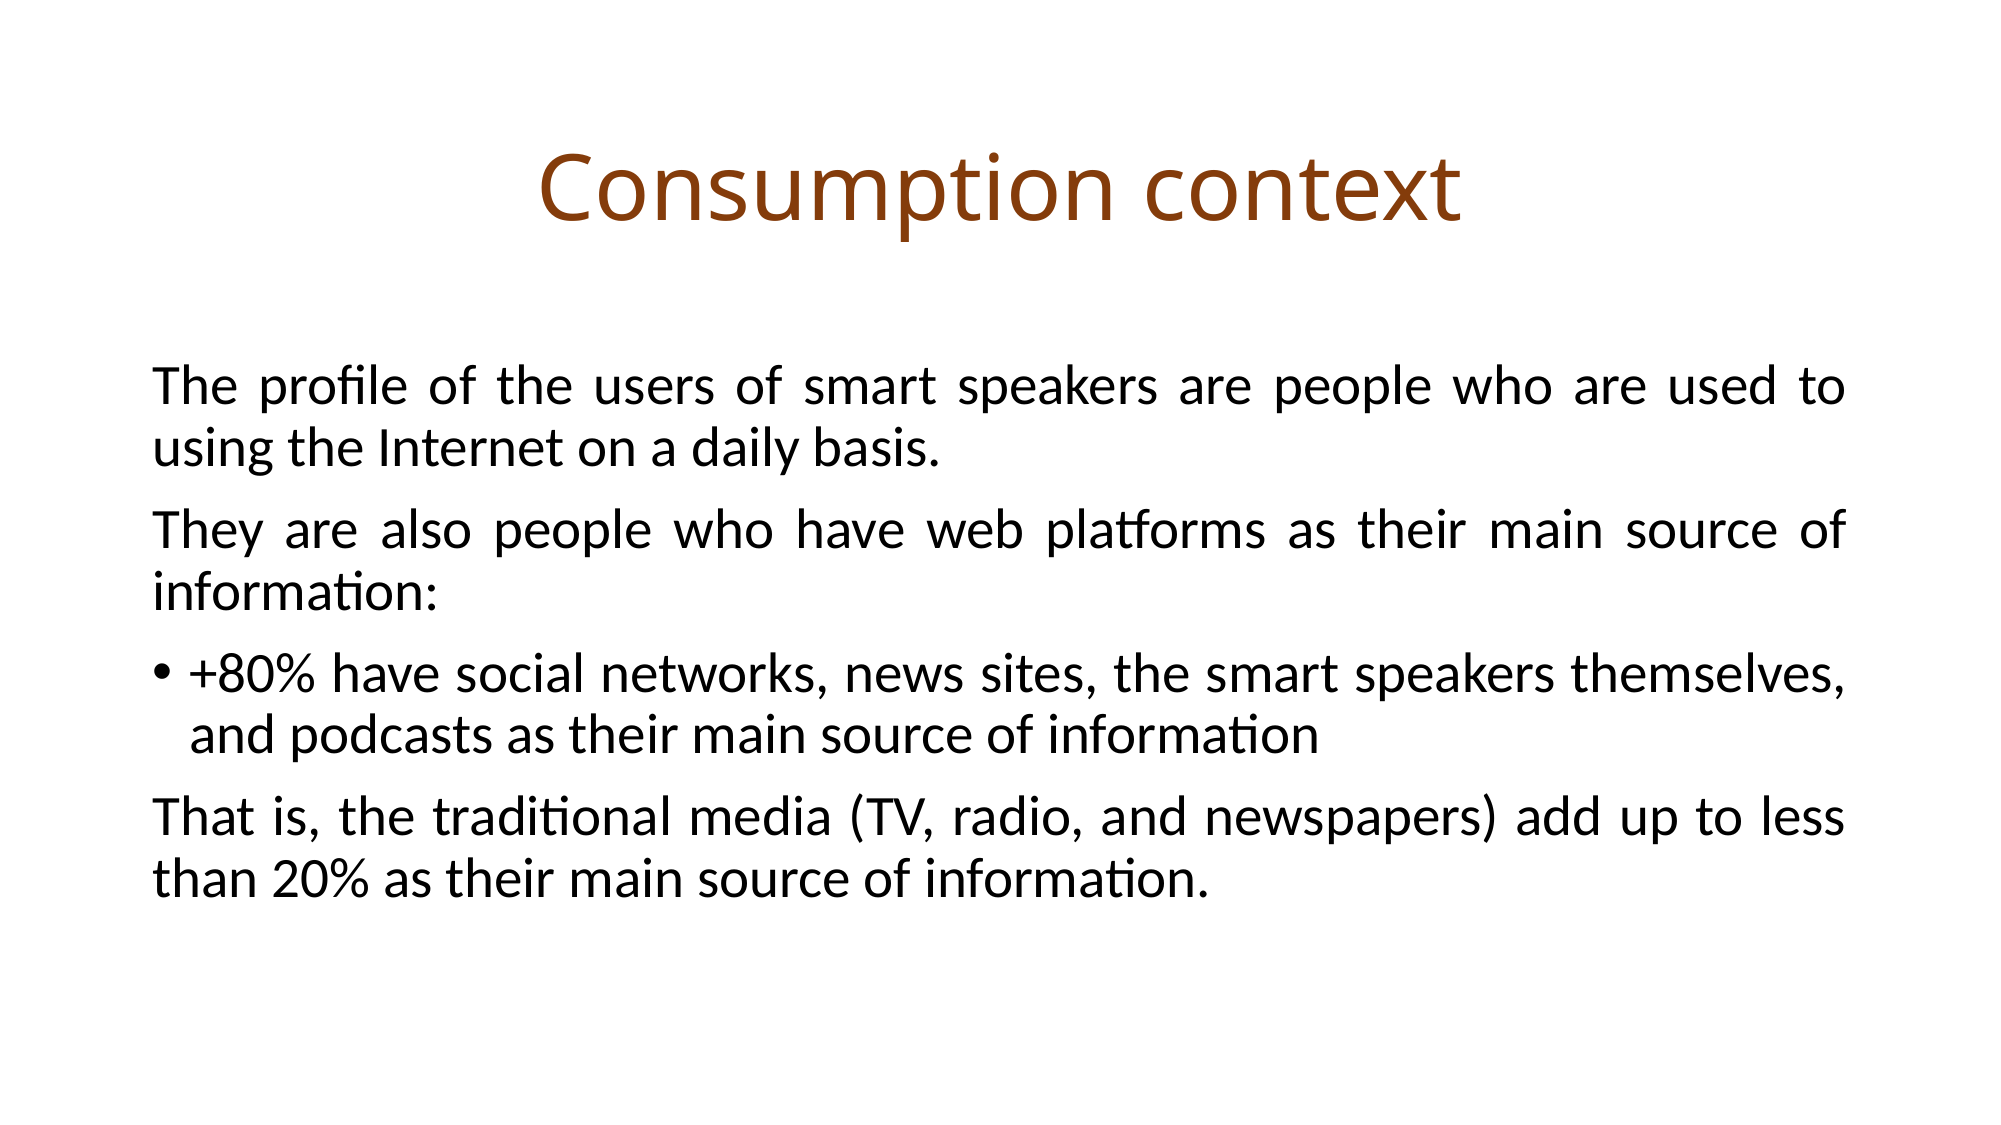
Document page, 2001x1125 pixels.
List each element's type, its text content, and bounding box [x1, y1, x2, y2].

text_box Consumption context [137, 81, 1863, 300]
list The profile of the users of smart speakers are people who are used to using the Internet on a daily basis. They are also people who have web platforms as their main source of information: +80% have social networks, news sites, the smart speakers themselves, and podcasts as their main source of information That is, the traditional media (TV, radio, and newspapers) add up to less than 20% as their main source of information. [137, 348, 1863, 919]
